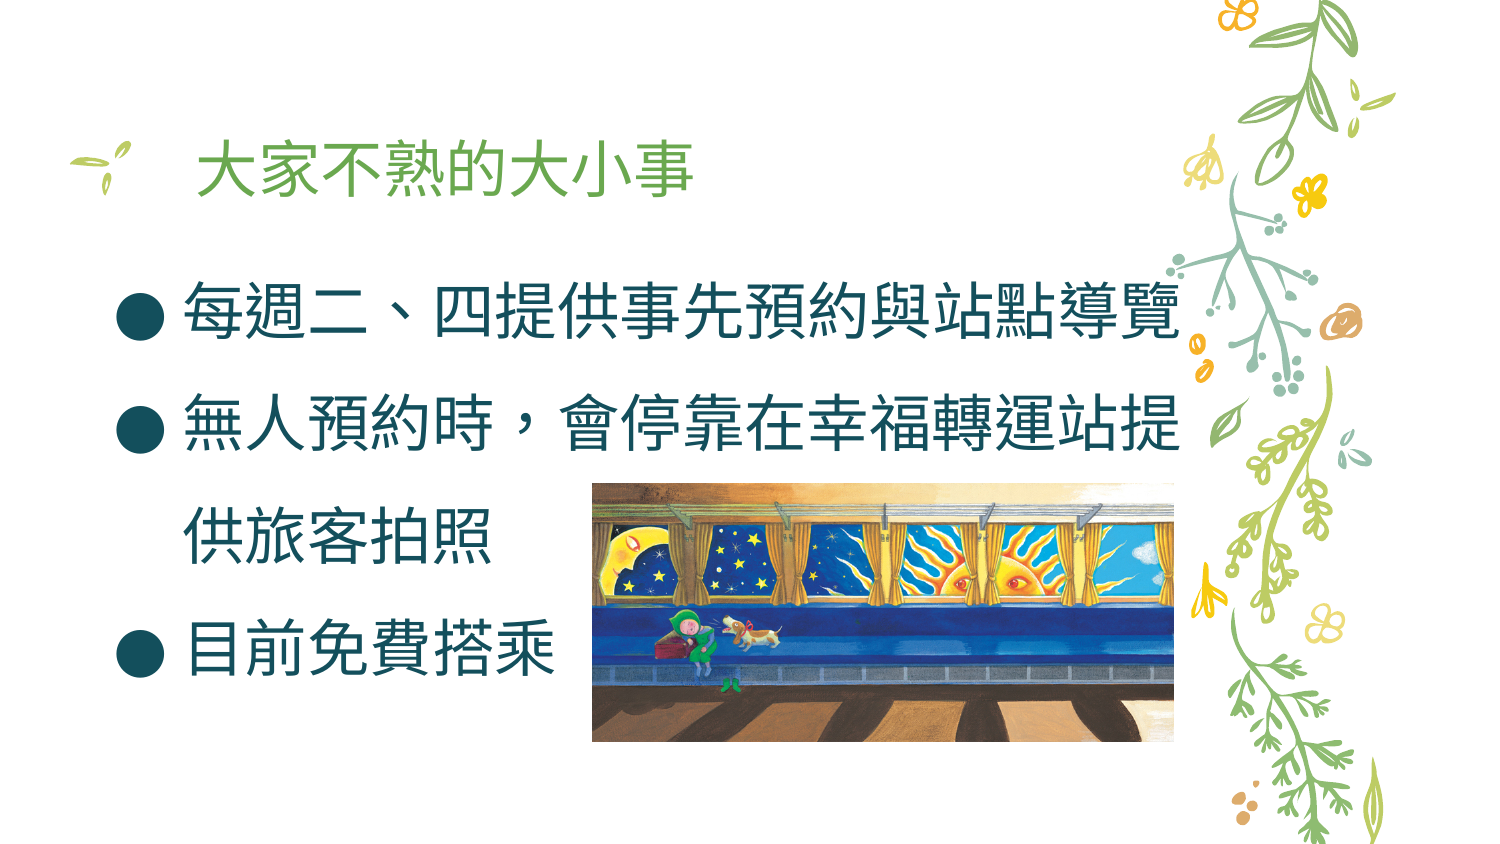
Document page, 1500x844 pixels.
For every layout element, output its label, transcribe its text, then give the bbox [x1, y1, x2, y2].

text_box 每週二、四提供事先預約與站點導覽 無人預約時，會停靠在幸福轉運站提供旅客拍照 目前免費搭乘 [92, 219, 1205, 712]
title 大家不熟的大小事 [180, 79, 728, 219]
picture [592, 482, 1174, 742]
